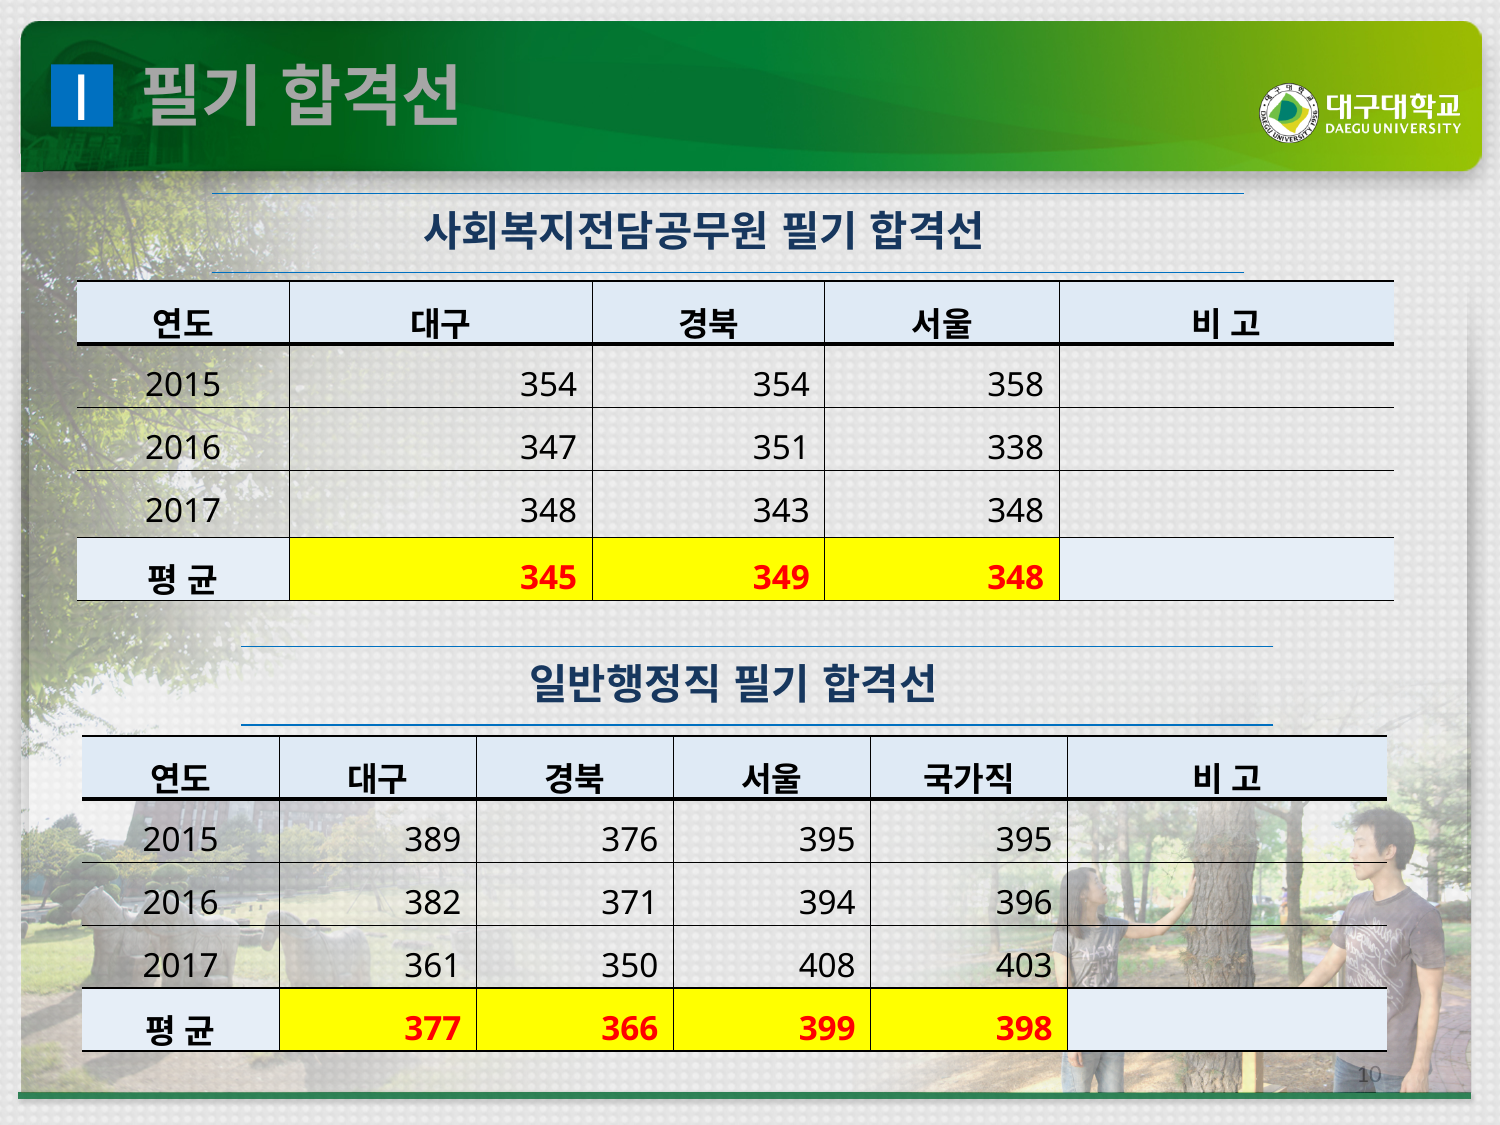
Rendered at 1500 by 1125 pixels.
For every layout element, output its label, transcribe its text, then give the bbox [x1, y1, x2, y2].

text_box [241, 646, 1317, 726]
table_cell 371 [477, 863, 673, 925]
table_cell 377 [280, 989, 476, 1050]
table_header 비 고 [1068, 737, 1387, 797]
table_cell 395 [871, 801, 1067, 862]
table_cell 394 [674, 863, 870, 925]
table_header 국가직 [871, 737, 1067, 797]
table_cell 2016 [82, 863, 279, 925]
table_header 서울 [674, 737, 870, 797]
table_header 서울 [825, 282, 1059, 342]
table_header 경북 [477, 737, 673, 797]
table_cell 395 [674, 801, 870, 862]
table_cell 361 [280, 926, 476, 987]
table_header 경북 [593, 282, 824, 342]
table_cell 354 [593, 346, 824, 407]
table_cell 348 [825, 471, 1059, 537]
table_cell 408 [674, 926, 870, 987]
table_cell [1060, 538, 1394, 600]
table_cell 2017 [82, 926, 279, 987]
table_cell 403 [871, 926, 1067, 987]
table_cell 382 [280, 863, 476, 925]
table_cell [1060, 408, 1394, 470]
table_cell [1068, 926, 1387, 987]
table_cell 354 [290, 346, 592, 407]
table_cell [1060, 346, 1394, 407]
slide_number 10 [1059, 1042, 1397, 1103]
table_cell 평 균 [82, 989, 279, 1050]
picture [0, 0, 1500, 1125]
table_cell 351 [593, 408, 824, 470]
table_cell 343 [593, 471, 824, 537]
table_header 비 고 [1060, 282, 1394, 342]
table_cell [1060, 471, 1394, 537]
table_cell [1068, 989, 1387, 1042]
table_cell 398 [871, 989, 1067, 1050]
table_header 대구 [290, 282, 592, 342]
table_header 연도 [77, 282, 289, 342]
table_cell 349 [593, 538, 824, 600]
table_cell [1068, 863, 1387, 925]
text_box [50, 62, 1352, 138]
table_cell 399 [674, 989, 870, 1050]
table_cell 2016 [77, 408, 289, 470]
table_cell [1068, 801, 1387, 862]
table_header 대구 [280, 737, 476, 797]
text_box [212, 193, 1288, 273]
table_cell 2015 [82, 801, 279, 862]
table_cell 평 균 [77, 538, 289, 600]
table_cell 345 [290, 538, 592, 600]
table_cell 358 [825, 346, 1059, 407]
table_cell 348 [825, 538, 1059, 600]
table_cell 366 [477, 989, 673, 1050]
table_cell 347 [290, 408, 592, 470]
table_cell 376 [477, 801, 673, 862]
table_cell 338 [825, 408, 1059, 470]
table_cell 389 [280, 801, 476, 862]
table_header 연도 [82, 737, 279, 797]
table_cell 2015 [77, 346, 289, 407]
table_cell 348 [290, 471, 592, 537]
table_cell 396 [871, 863, 1067, 925]
table_cell 350 [477, 926, 673, 987]
table_cell 2017 [77, 471, 289, 537]
